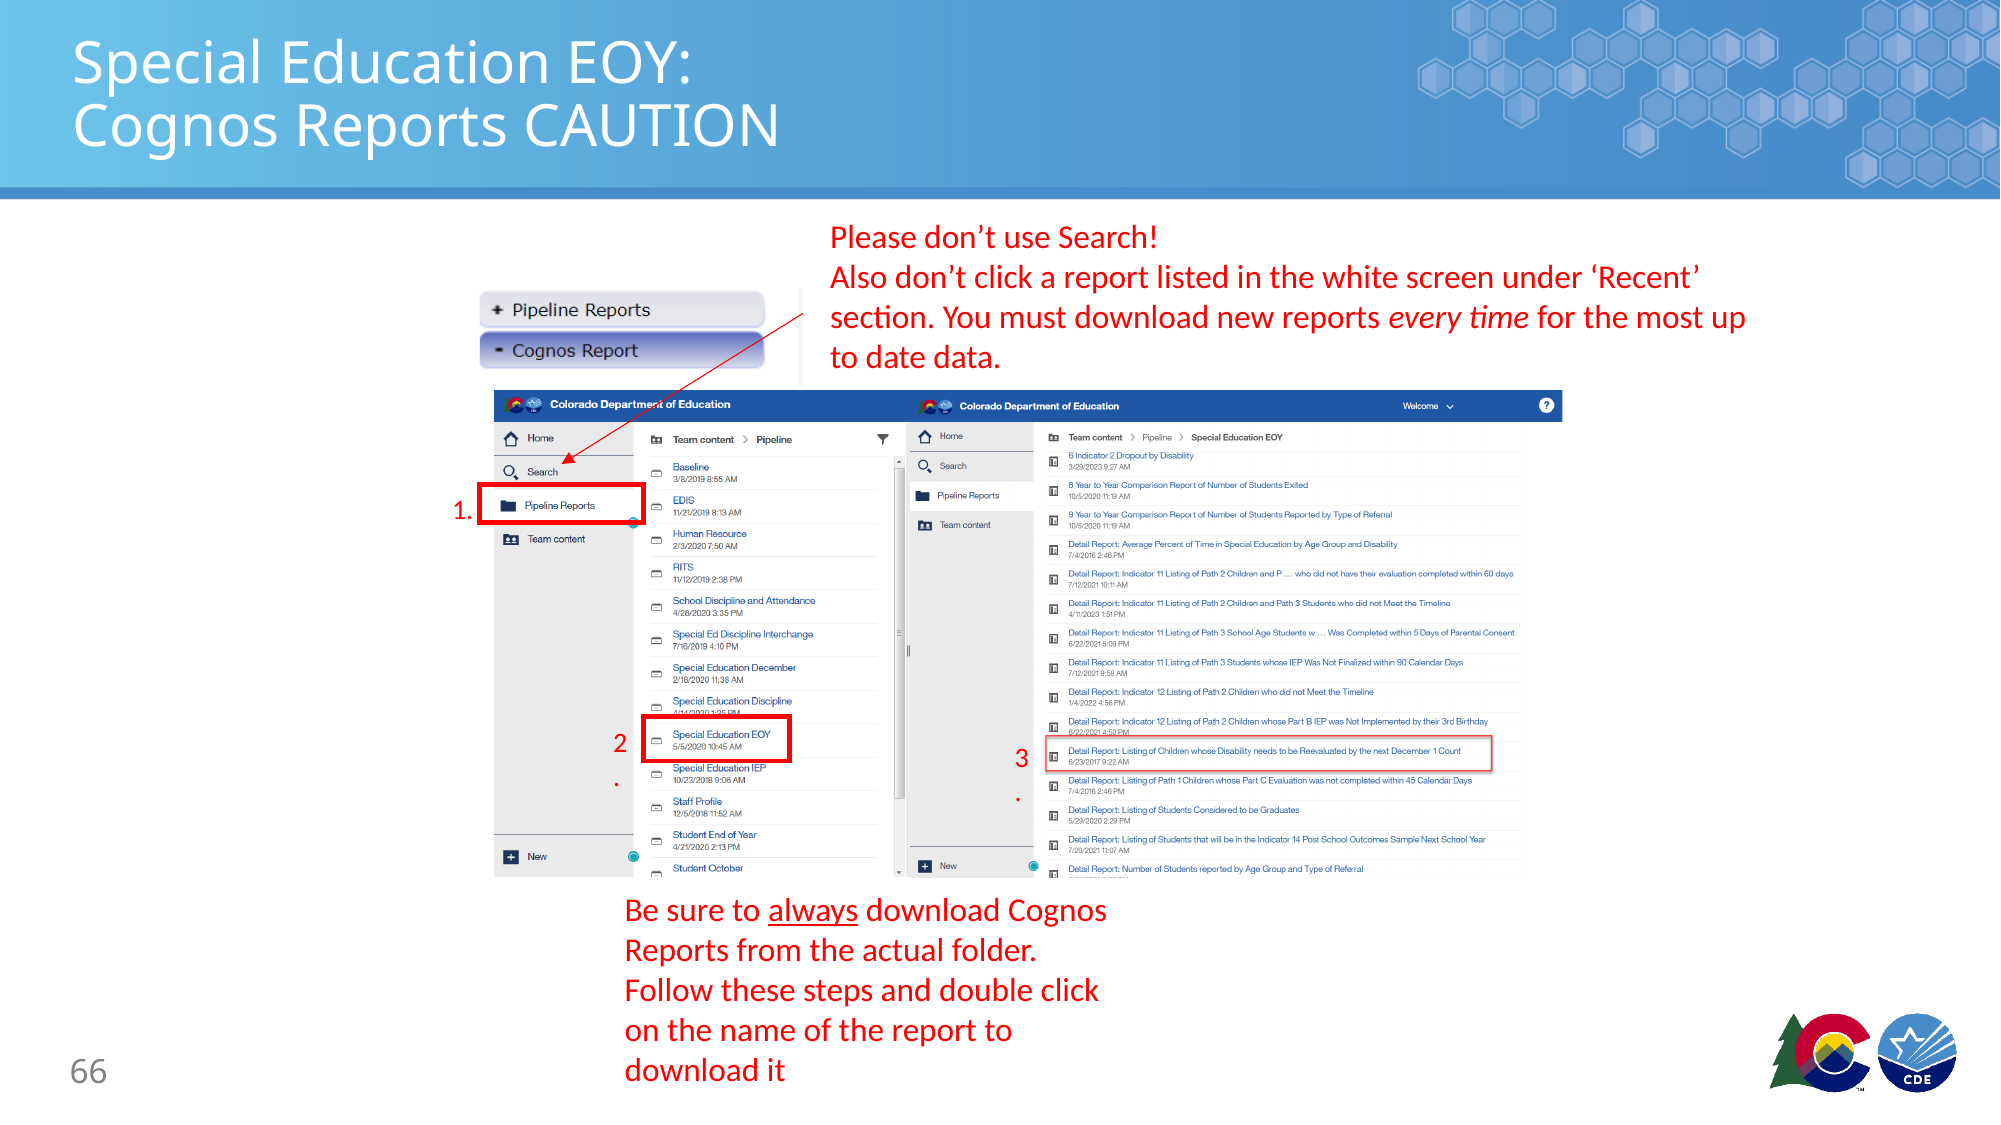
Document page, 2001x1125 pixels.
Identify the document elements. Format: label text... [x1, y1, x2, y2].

picture [479, 287, 837, 386]
text_box Please don’t use Search! Also don’t click a report listed in the white screen under ‘Recent’ section. You must download new reports every time for the most up to date data. [815, 207, 1766, 383]
picture [1768, 1012, 1957, 1093]
slide_number 66 [54, 1042, 505, 1103]
picture [910, 392, 1521, 878]
text_box Be sure to always download Cognos Reports from the actual folder. Follow these steps and double click on the name of the report to download it [609, 880, 1128, 1096]
title Special Education EOY: Cognos Reports CAUTION [72, 33, 1396, 182]
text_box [561, 313, 804, 464]
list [491, 390, 1563, 877]
text_box 1. [437, 484, 491, 533]
picture [0, 0, 2000, 200]
